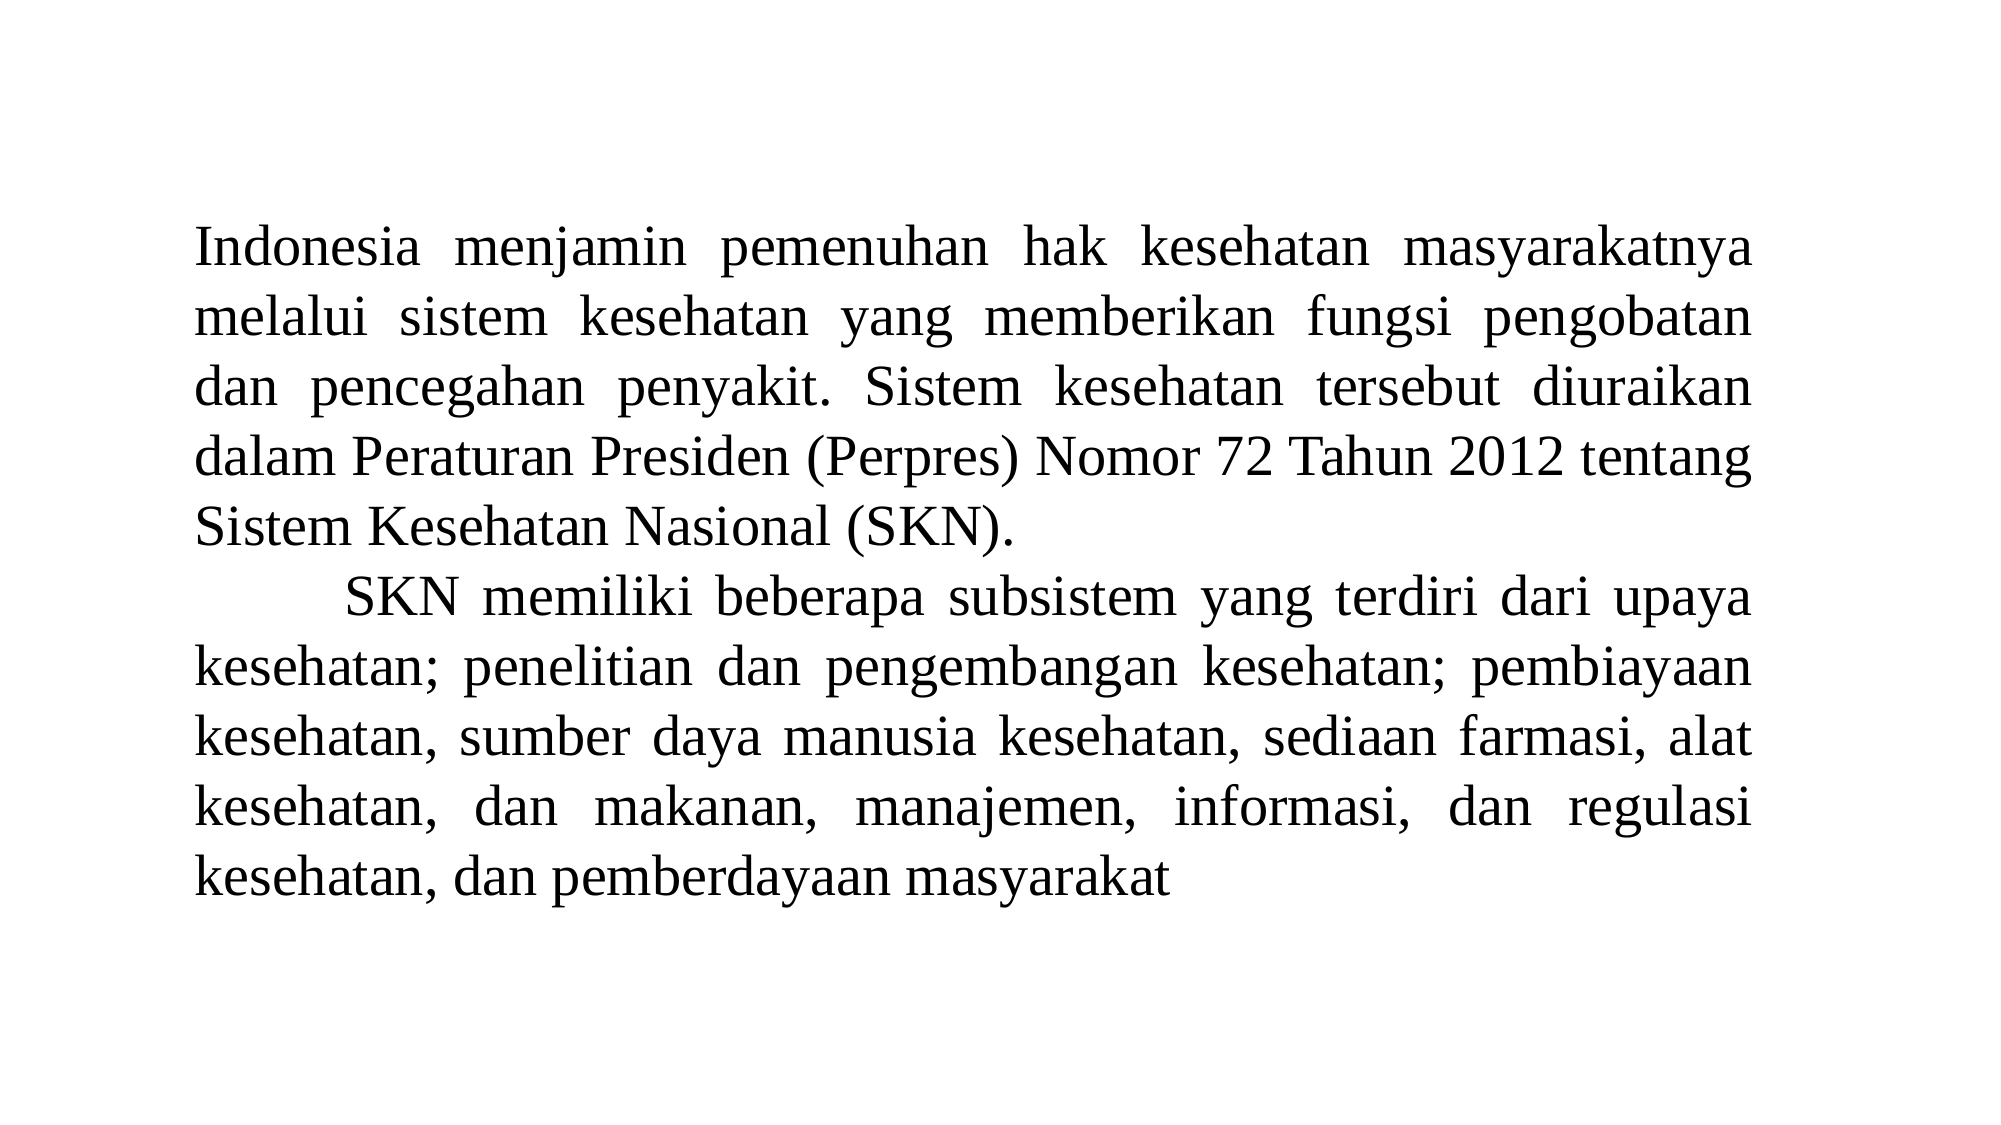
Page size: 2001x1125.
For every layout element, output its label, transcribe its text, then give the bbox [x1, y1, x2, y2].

text_box Indonesia menjamin pemenuhan hak kesehatan masyarakatnya melalui sistem kesehatan yang memberikan fungsi pengobatan dan pencegahan penyakit. Sistem kesehatan tersebut diuraikan dalam Peraturan Presiden (Perpres) Nomor 72 Tahun 2012 tentang Sistem Kesehatan Nasional (SKN). SKN memiliki beberapa subsistem yang terdiri dari upaya kesehatan; penelitian dan pengembangan kesehatan; pembiayaan kesehatan, sumber daya manusia kesehatan, sediaan farmasi, alat kesehatan, dan makanan, manajemen, informasi, dan regulasi kesehatan, dan pemberdayaan masyarakat [179, 199, 1769, 915]
